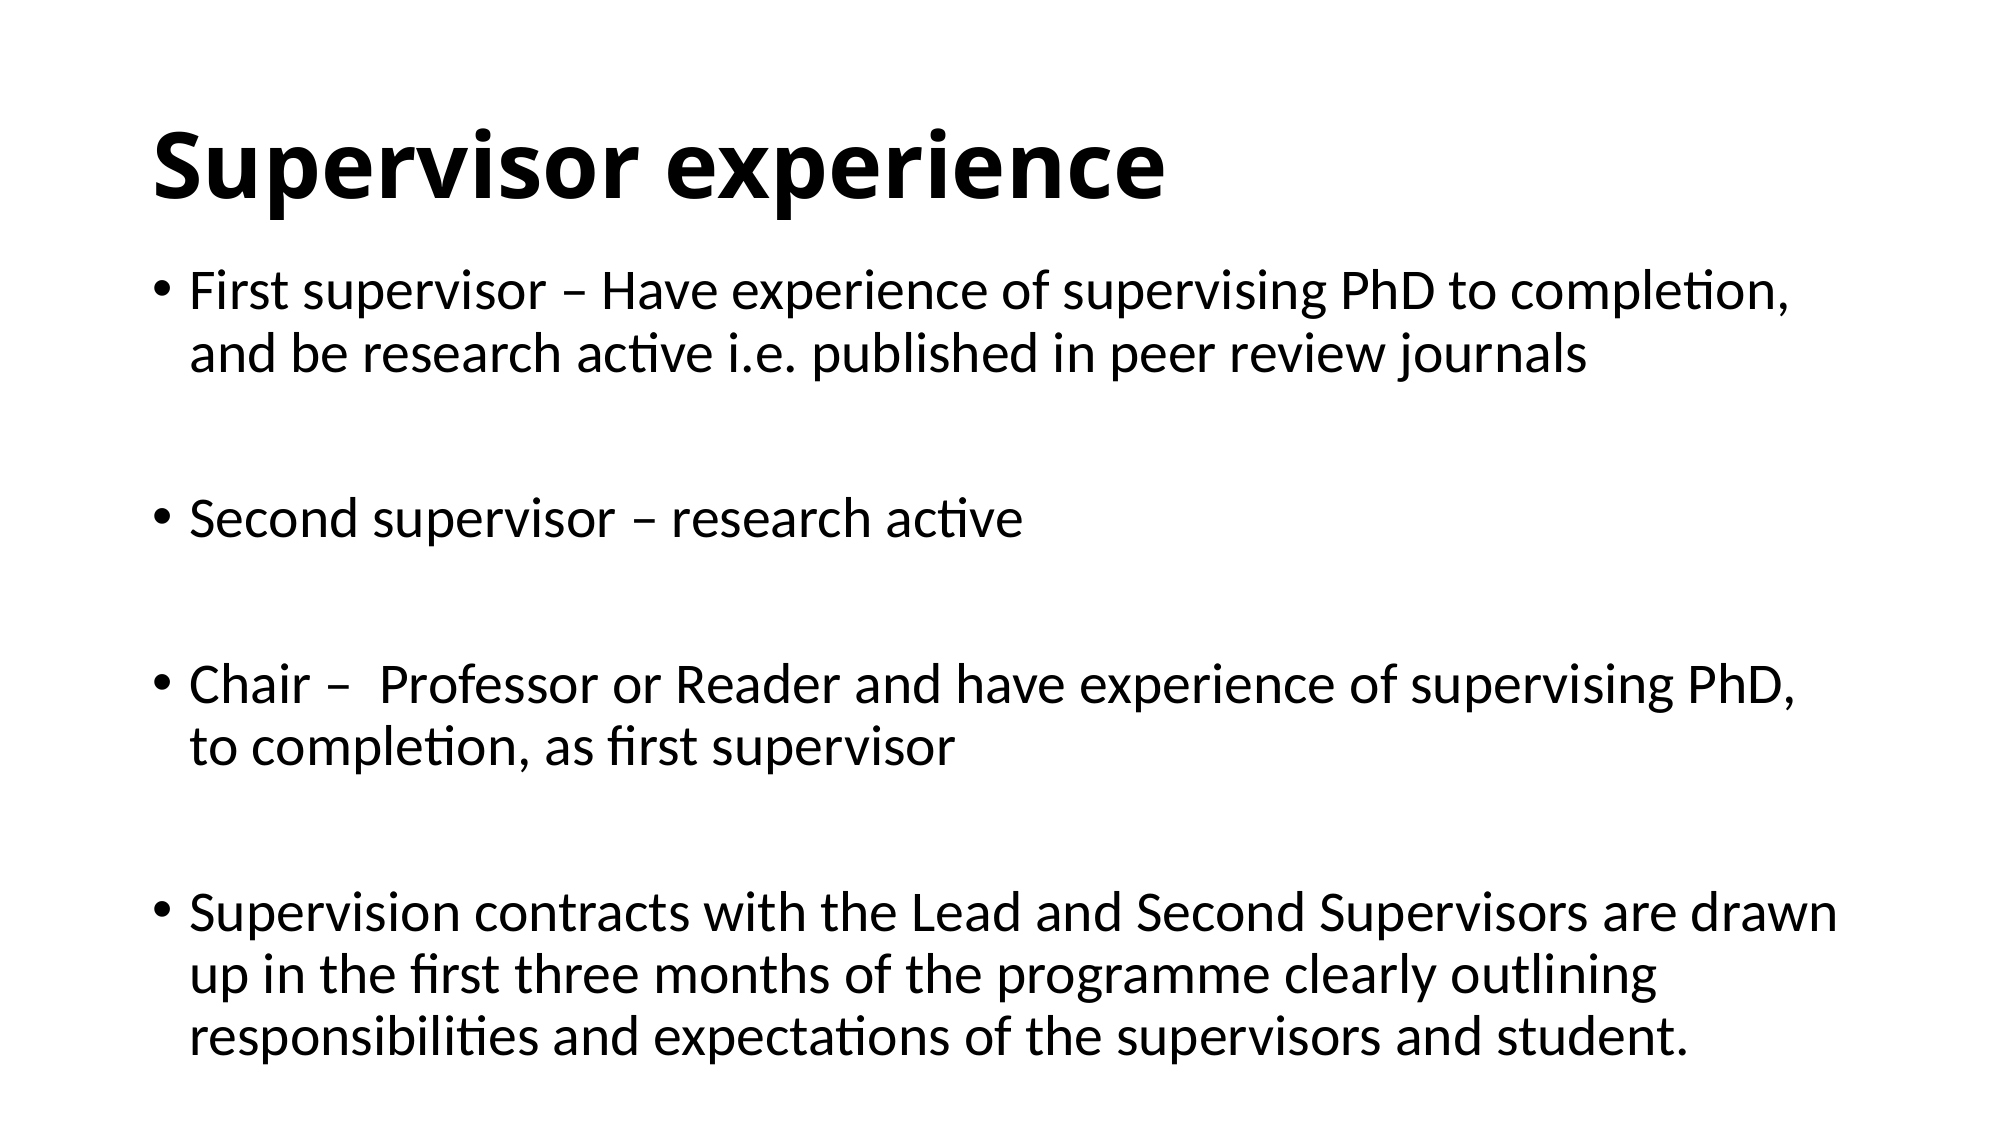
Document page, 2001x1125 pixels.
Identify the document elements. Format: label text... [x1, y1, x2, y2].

title Supervisor experience [137, 59, 1863, 252]
list First supervisor – Have experience of supervising PhD to completion, and be research active i.e. published in peer review journals Second supervisor – research active Chair – Professor or Reader and have experience of supervising PhD, to completion, as first supervisor Supervision contracts with the Lead and Second Supervisors are drawn up in the first three months of the programme clearly outlining responsibilities and expectations of the supervisors and student. [137, 252, 1863, 1076]
